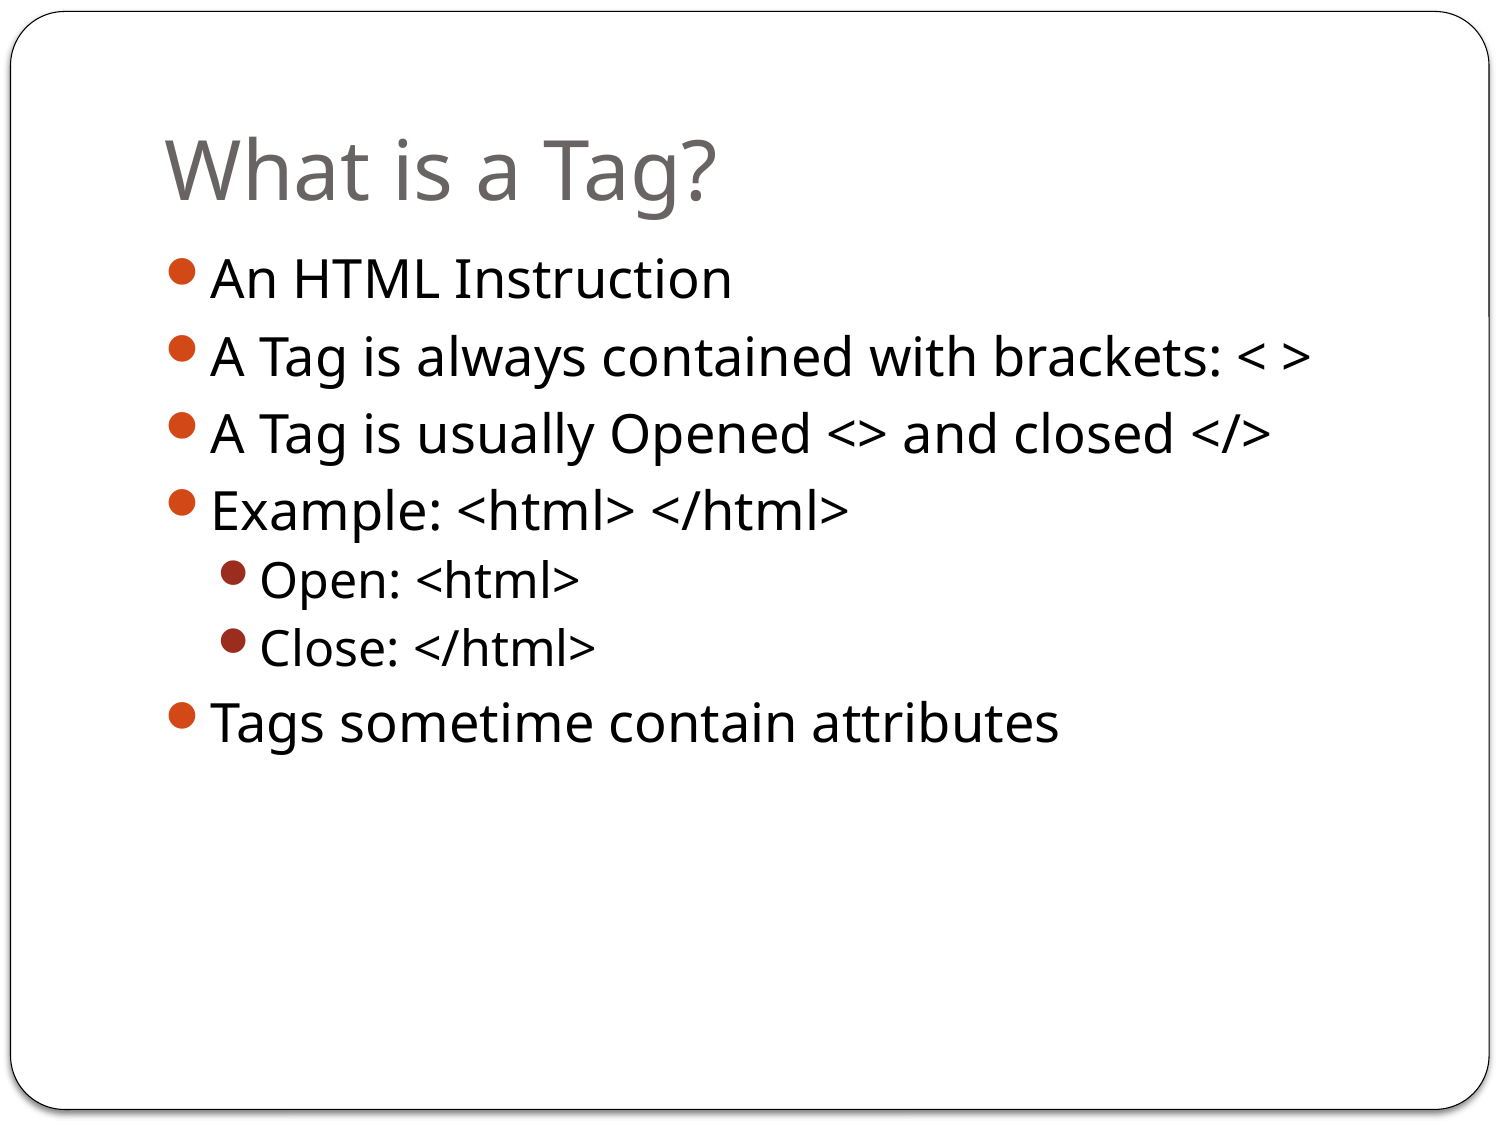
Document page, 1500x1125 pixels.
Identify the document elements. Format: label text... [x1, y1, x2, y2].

list An HTML Instruction A Tag is always contained with brackets: < > A Tag is usually Opened <> and closed </> Example: <html> </html> Open: <html> Close: </html> Tags sometime contain attributes [150, 237, 1425, 988]
title What is a Tag? [150, 45, 1425, 233]
